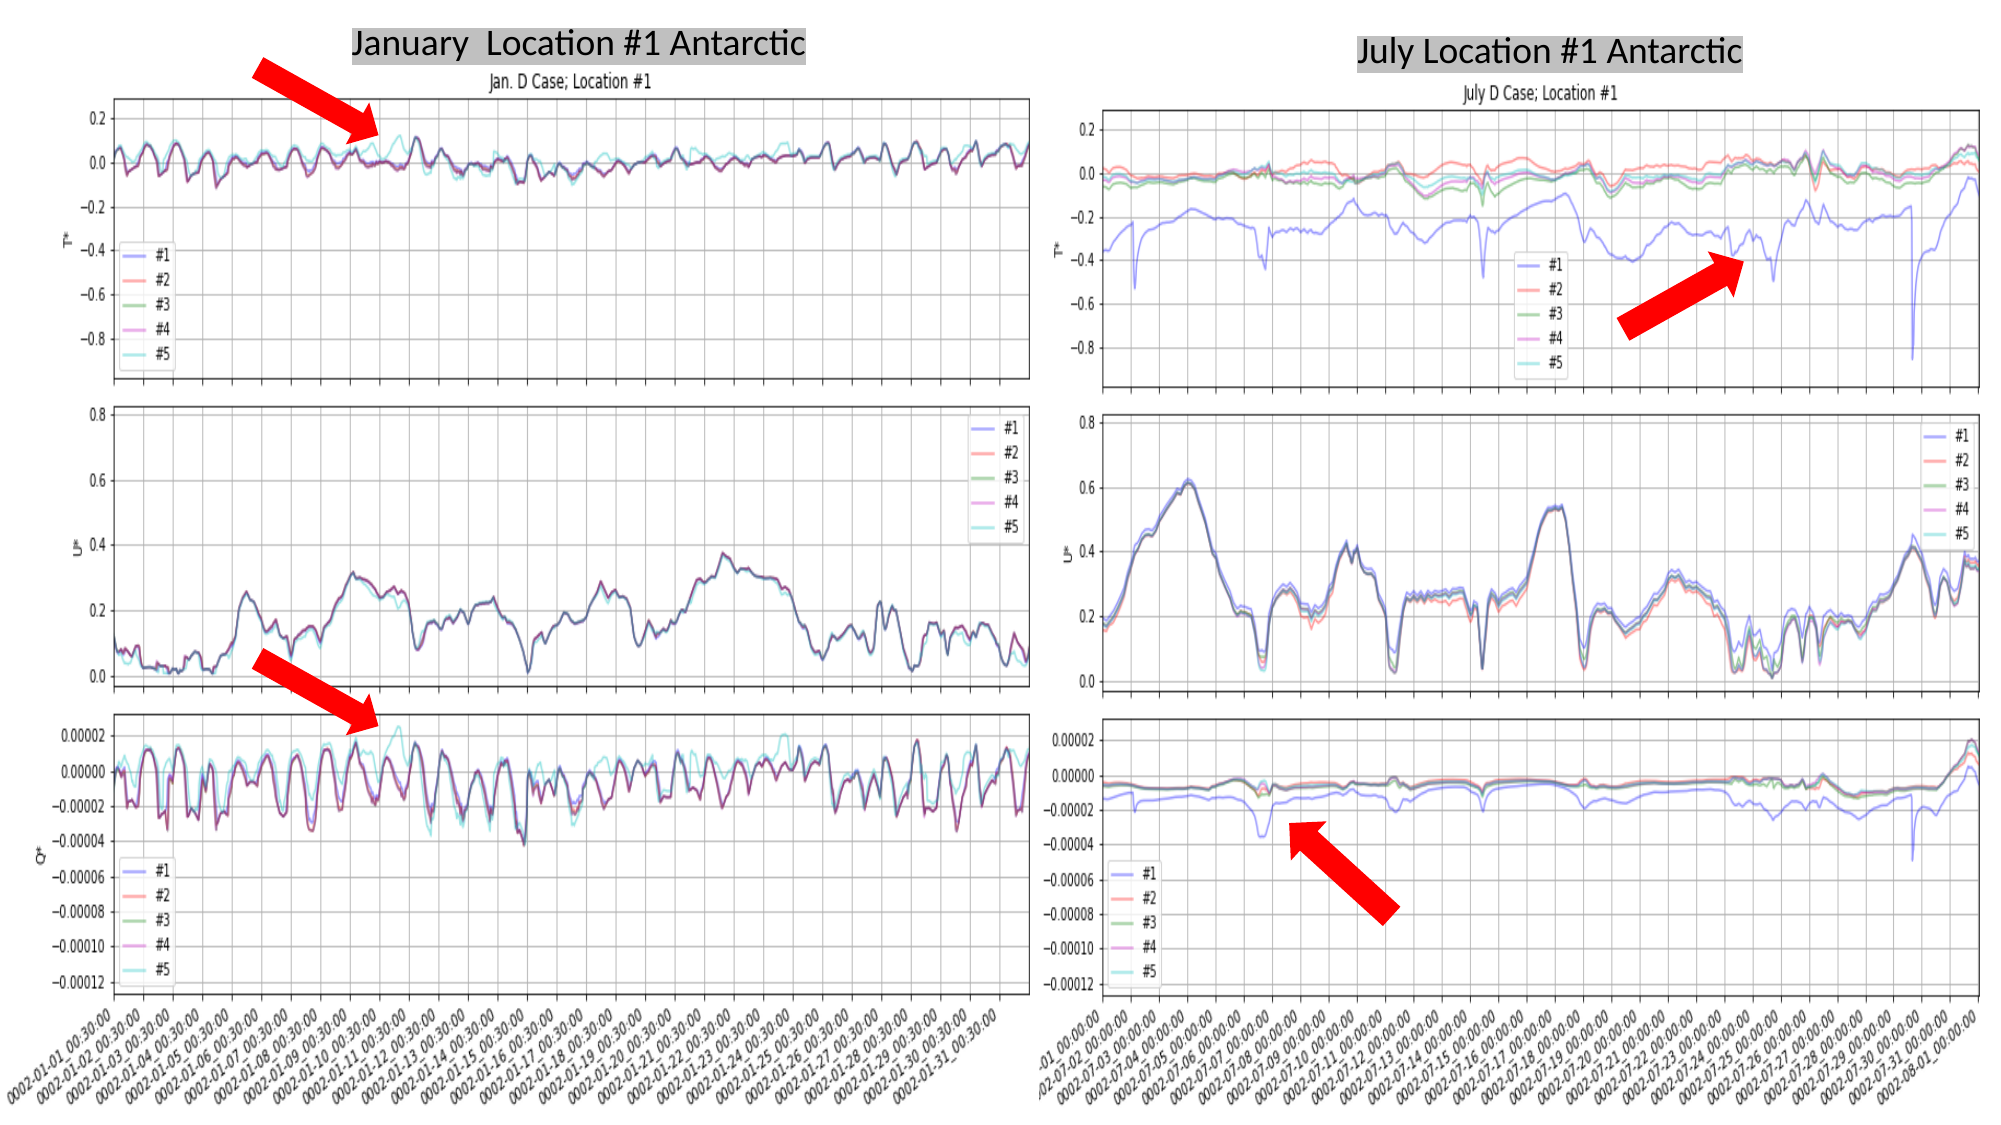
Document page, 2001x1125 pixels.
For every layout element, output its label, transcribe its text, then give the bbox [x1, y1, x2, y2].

text_box July Location #1 Antarctic [1325, 18, 1775, 65]
picture [0, 65, 2000, 1114]
text_box January Location #1 Antarctic [317, 11, 840, 65]
text_box [258, 57, 278, 65]
